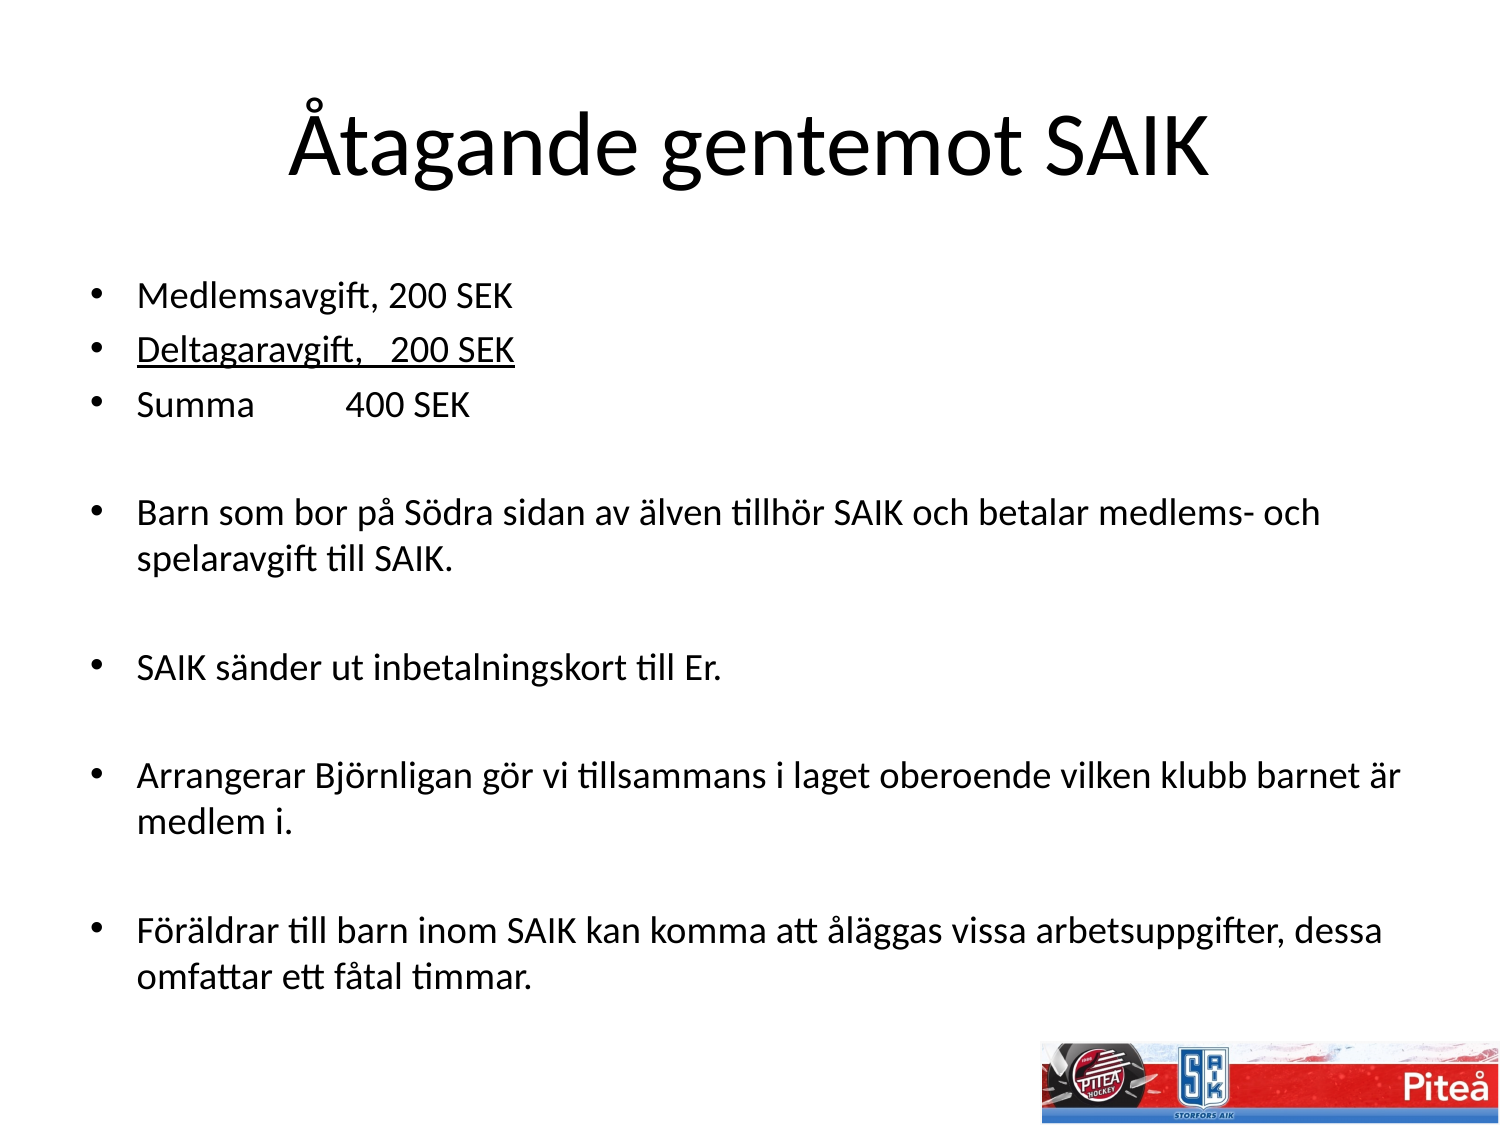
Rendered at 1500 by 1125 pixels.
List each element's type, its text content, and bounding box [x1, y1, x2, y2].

title Åtagande gentemot SAIK [75, 45, 1425, 233]
picture [1039, 1041, 1500, 1125]
list Medlemsavgift, 200 SEK Deltagaravgift, 200 SEK Summa 400 SEK Barn som bor på Södra sidan av älven tillhör SAIK och betalar medlems- och spelaravgift till SAIK. SAIK sänder ut inbetalningskort till Er. Arrangerar Björnligan gör vi tillsammans i laget oberoende vilken klubb barnet är medlem i. Föräldrar till barn inom SAIK kan komma att åläggas vissa arbetsuppgifter, dessa omfattar ett fåtal timmar. [75, 262, 1425, 1005]
